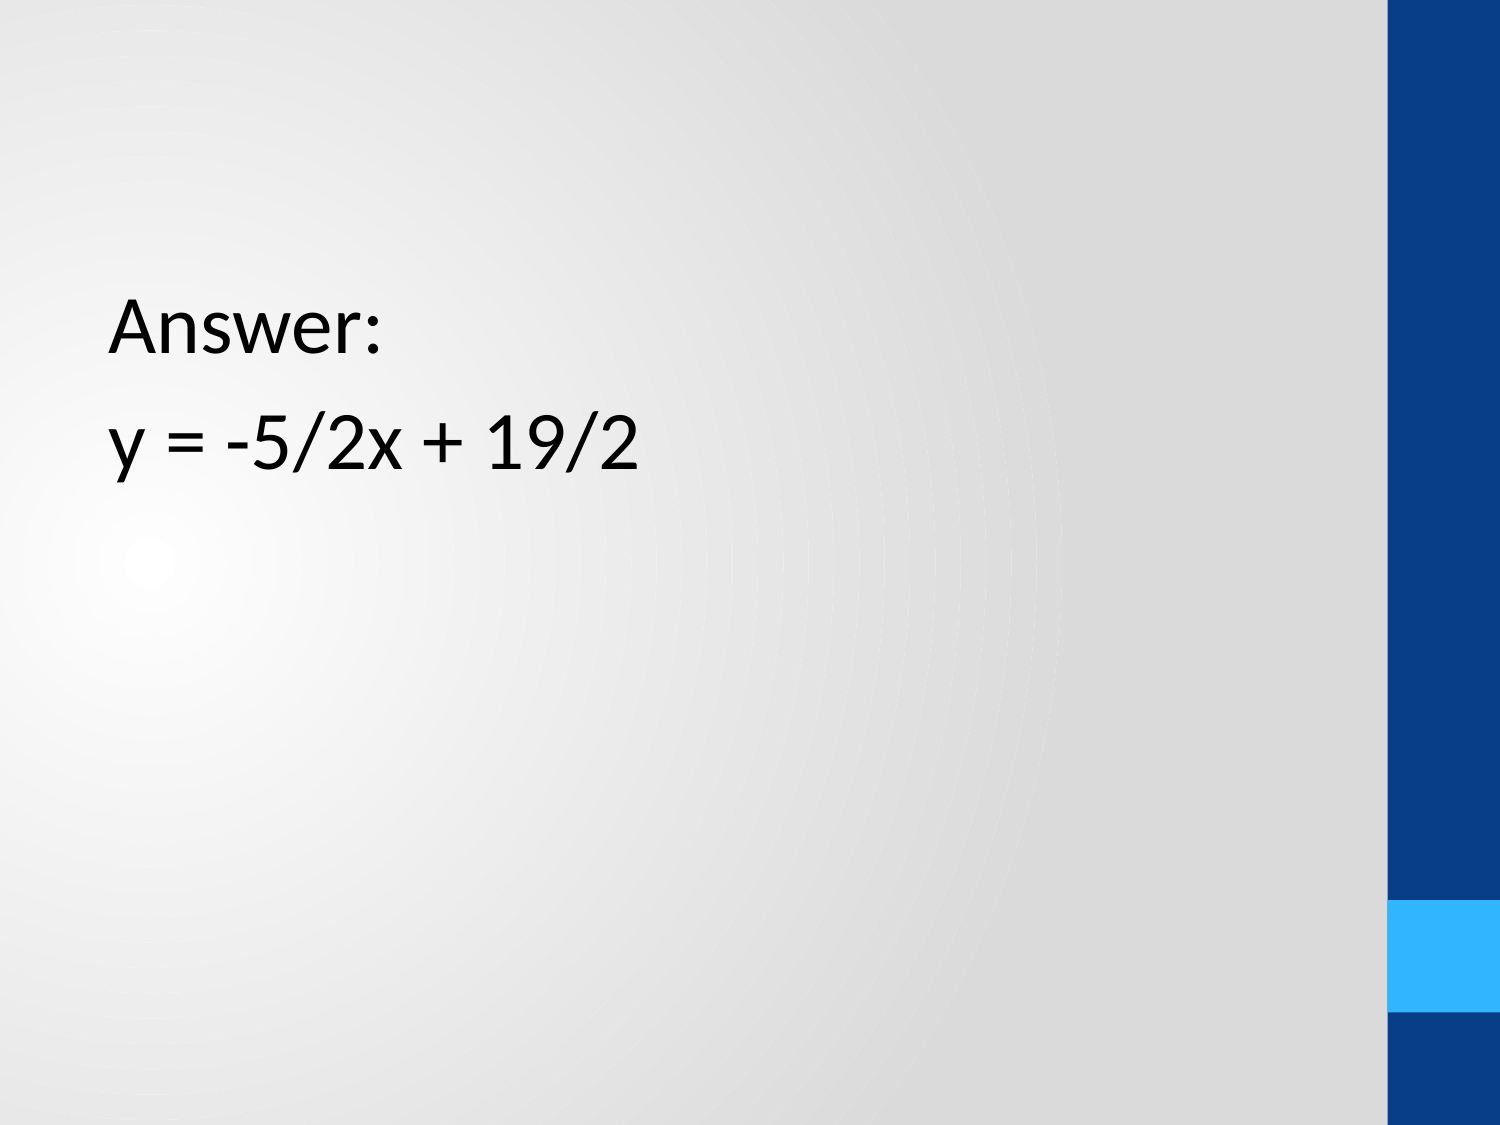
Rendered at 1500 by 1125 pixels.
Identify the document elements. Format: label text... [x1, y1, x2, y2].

list Answer: y = -5/2x + 19/2 [75, 262, 1325, 1050]
